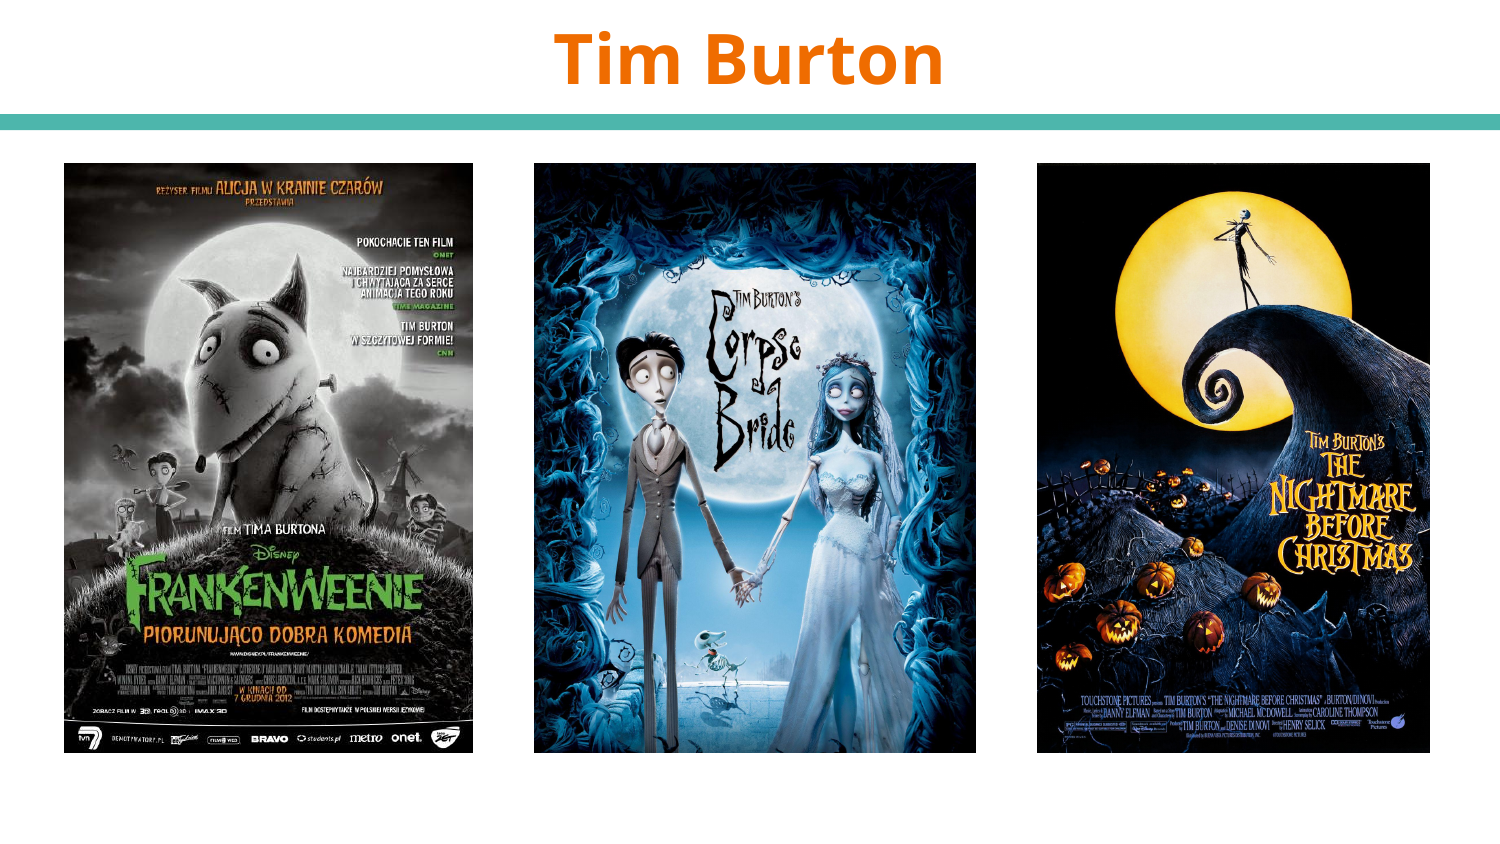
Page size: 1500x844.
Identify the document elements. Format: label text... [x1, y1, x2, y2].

picture [609, 714, 621, 720]
picture [1037, 163, 1431, 753]
picture [534, 163, 977, 753]
picture [64, 163, 473, 753]
title Tim Burton [0, 0, 1500, 115]
picture [545, 326, 549, 336]
picture [538, 337, 548, 342]
